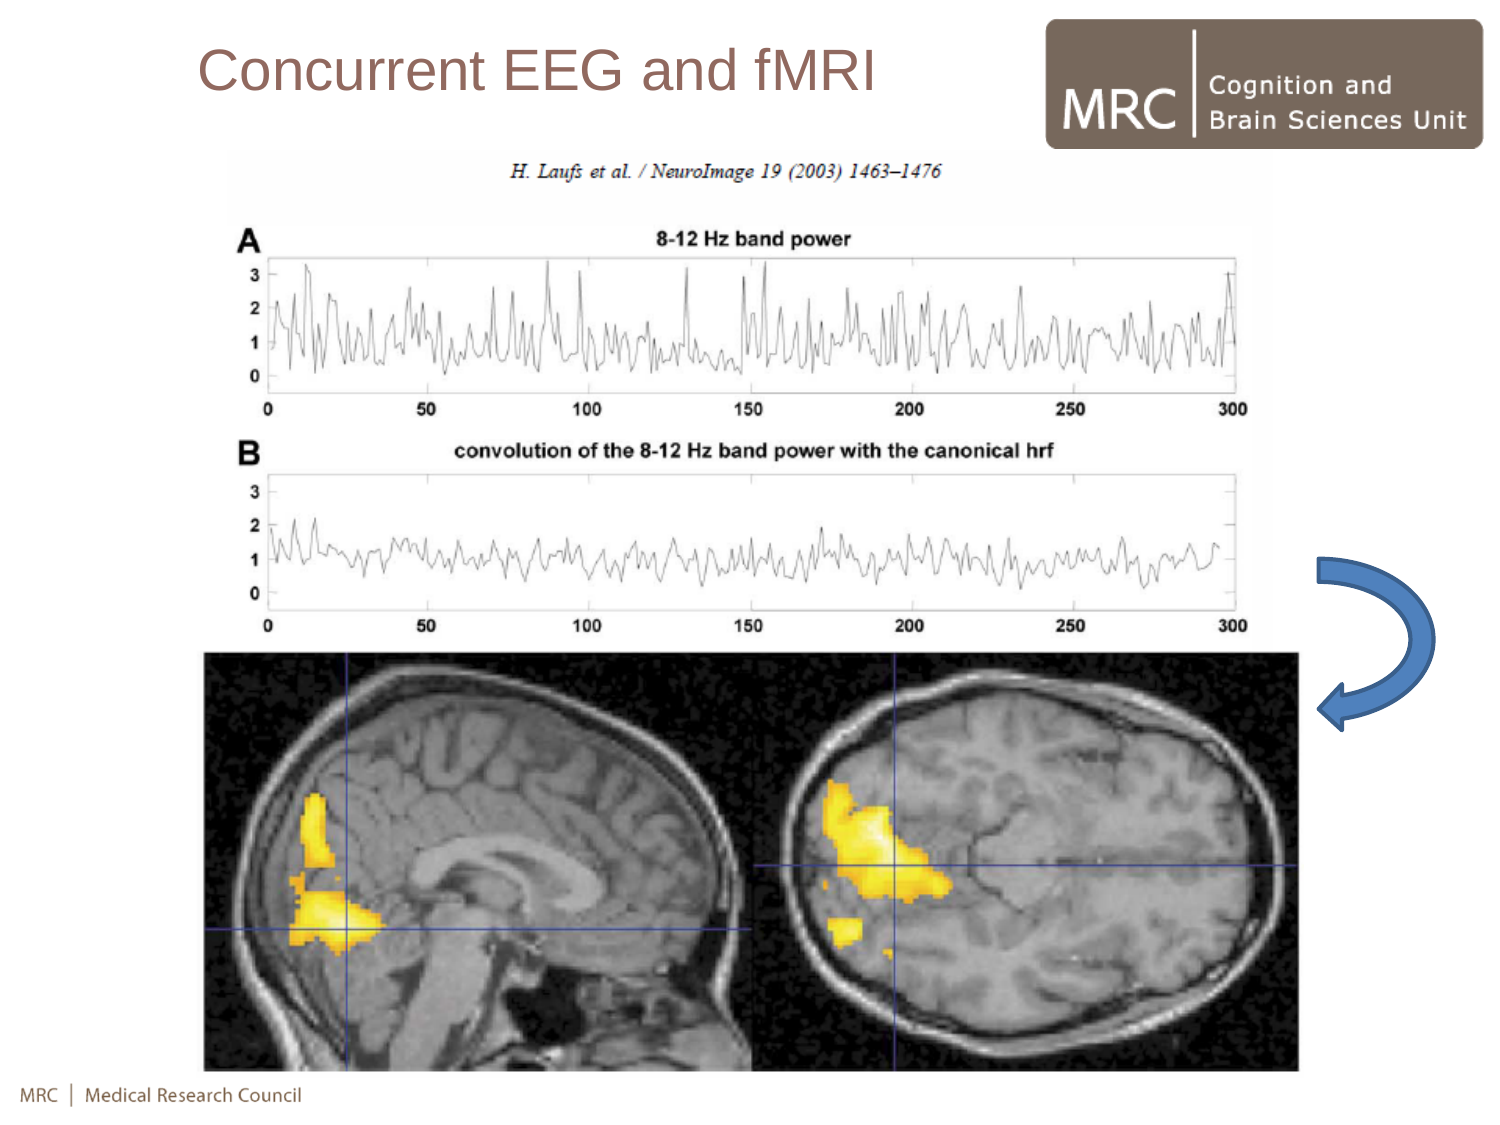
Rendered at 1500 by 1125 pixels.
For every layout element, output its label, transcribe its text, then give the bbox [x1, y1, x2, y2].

text_box Concurrent EEG and fMRI [39, 24, 1037, 120]
text_box [1316, 556, 1436, 733]
picture [17, 1082, 302, 1107]
picture [1045, 18, 1484, 149]
picture [196, 150, 1304, 1078]
